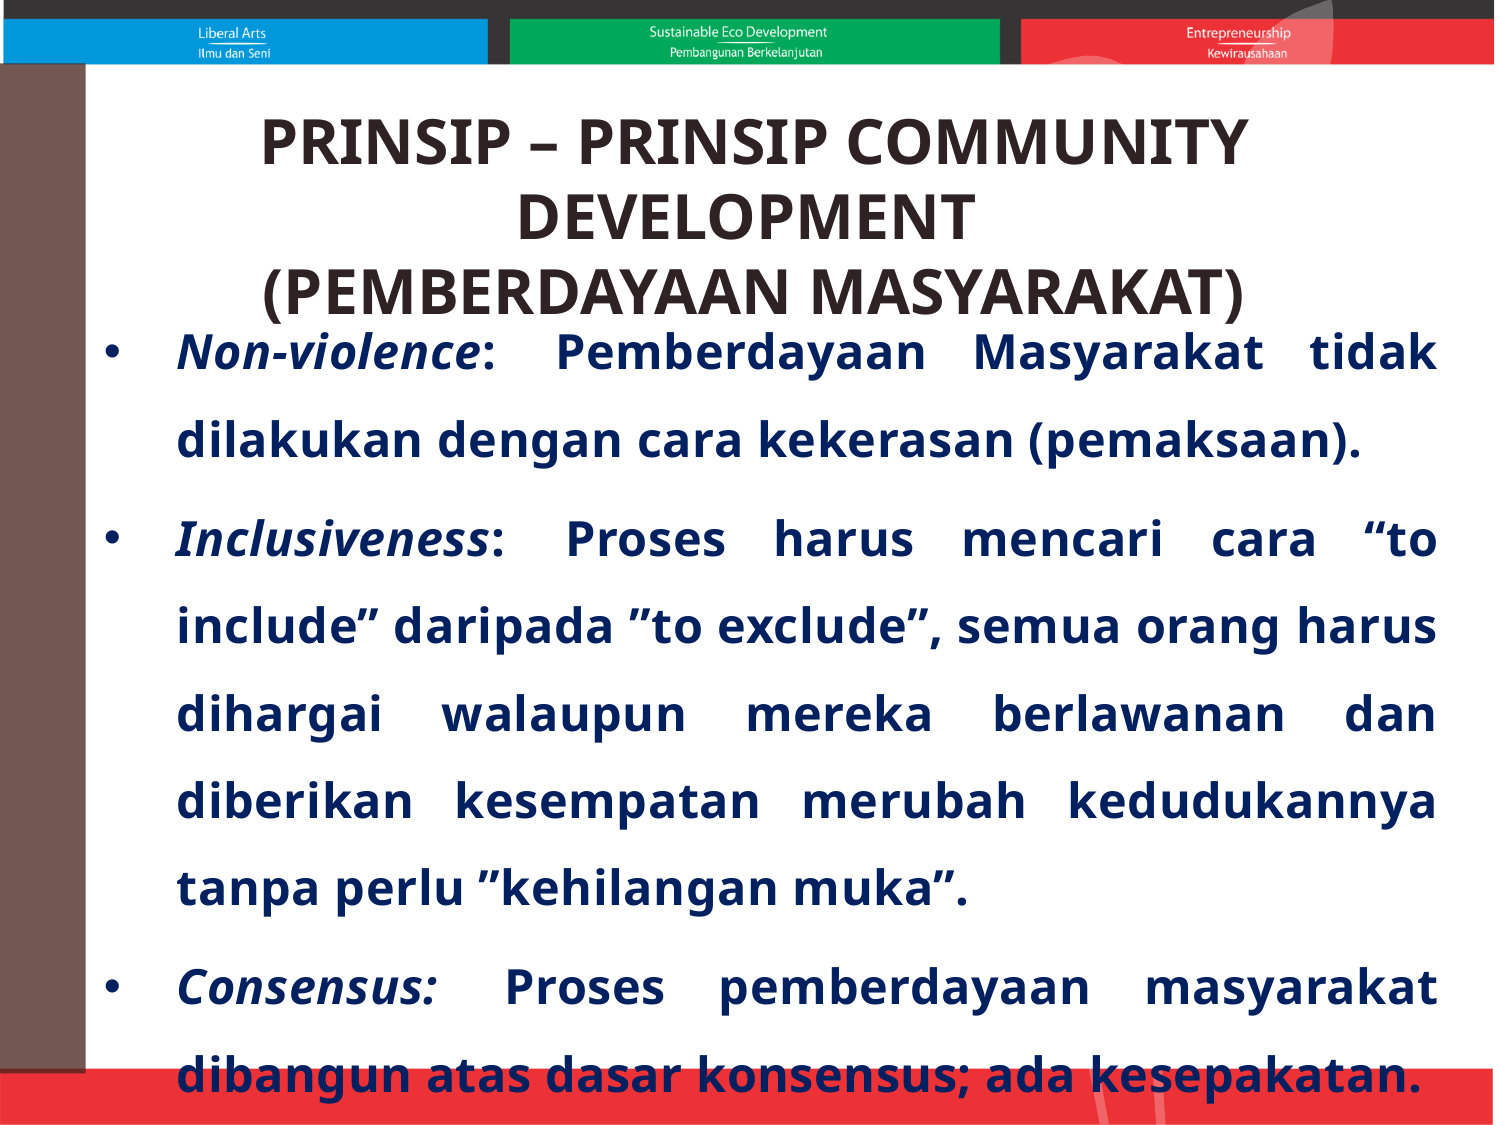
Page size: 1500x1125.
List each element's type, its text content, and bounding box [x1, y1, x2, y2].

picture [0, 335, 88, 1125]
picture [1317, 0, 1495, 1125]
picture [0, 0, 1324, 94]
list Non-violence: Pemberdayaan Masyarakat tidak dilakukan dengan cara kekerasan (pemaksaan). Inclusiveness: Proses harus mencari cara “to include” daripada ”to exclude”, semua orang harus dihargai walaupun mereka berlawanan dan diberikan kesempatan merubah kedudukannya tanpa perlu ”kehilangan muka”. Consensus: Proses pemberdayaan masyarakat dibangun atas dasar konsensus; ada kesepakatan. [88, 335, 1455, 1125]
text_box PRINSIP – PRINSIP COMMUNITY DEVELOPMENT (PEMBERDAYAAN MASYARAKAT) [33, 94, 1476, 335]
